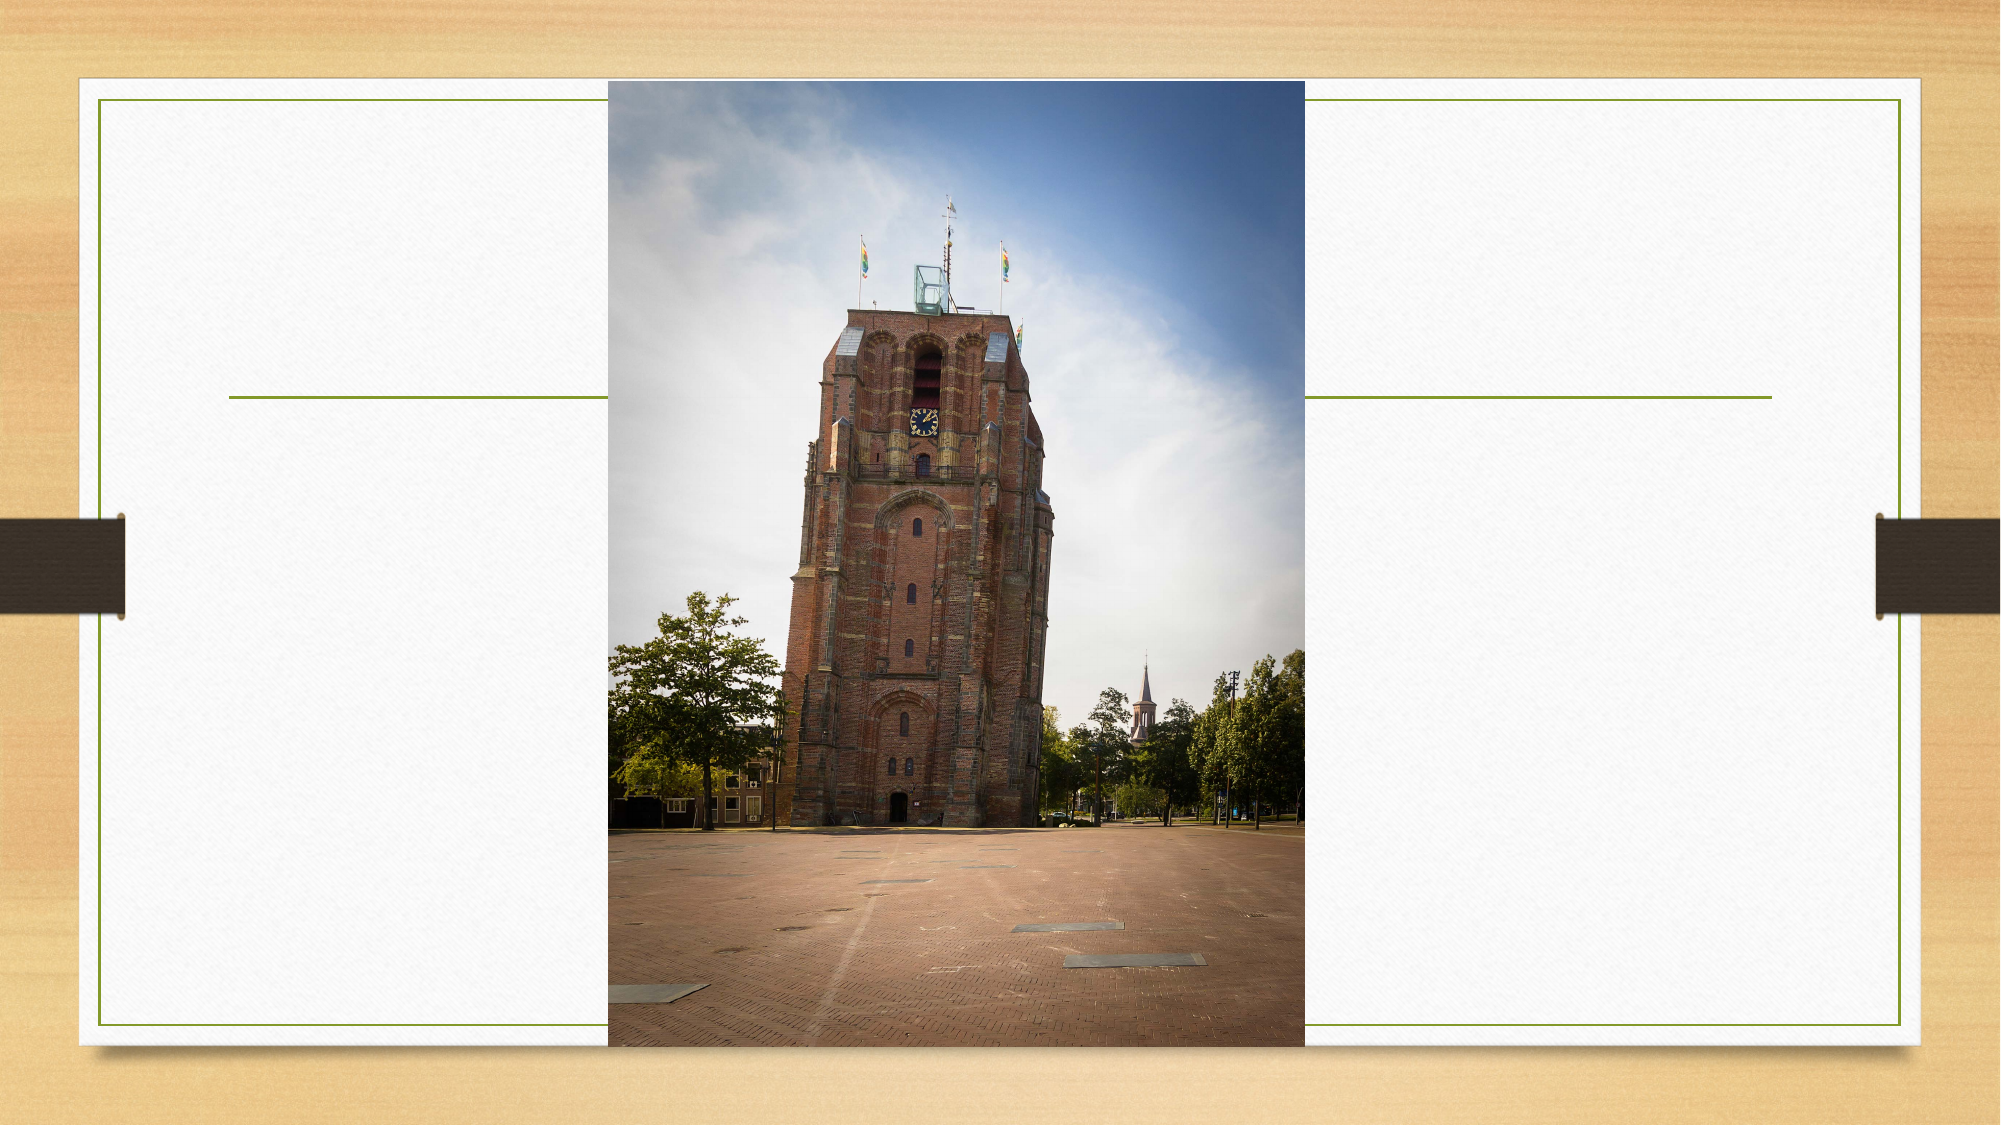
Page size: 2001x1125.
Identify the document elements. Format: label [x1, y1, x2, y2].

list [607, 80, 1305, 1048]
picture [0, 0, 2001, 1125]
